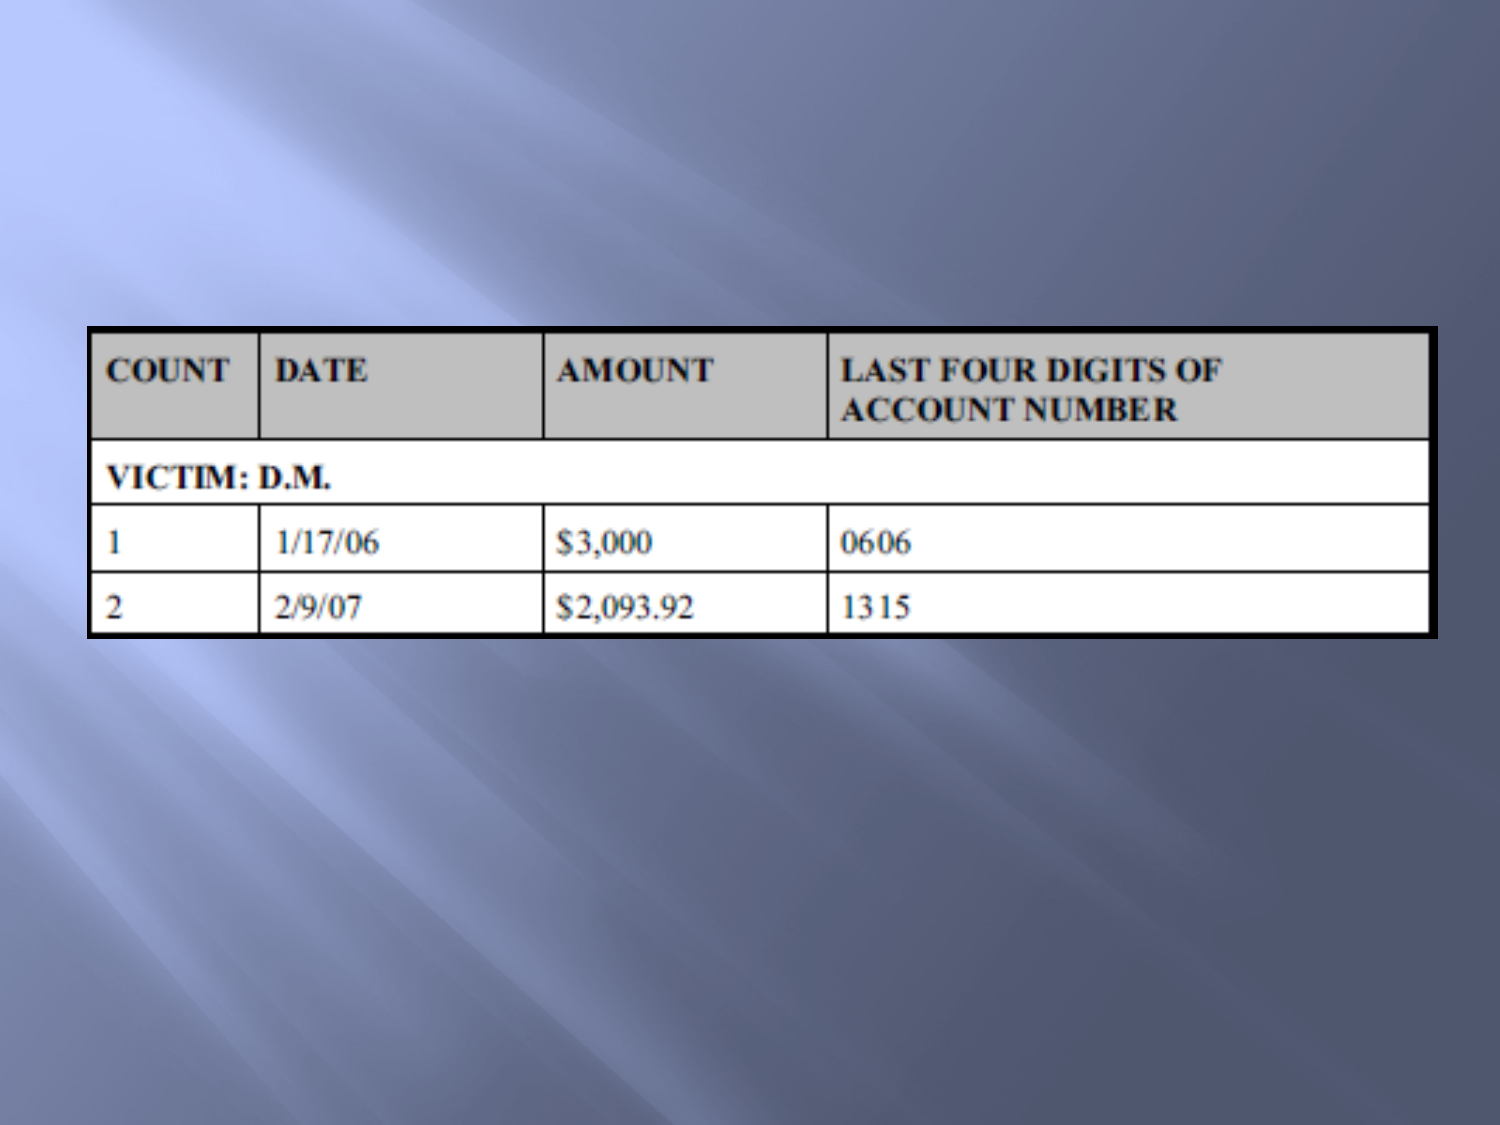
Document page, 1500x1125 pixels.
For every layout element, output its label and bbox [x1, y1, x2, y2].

picture [87, 326, 1438, 639]
